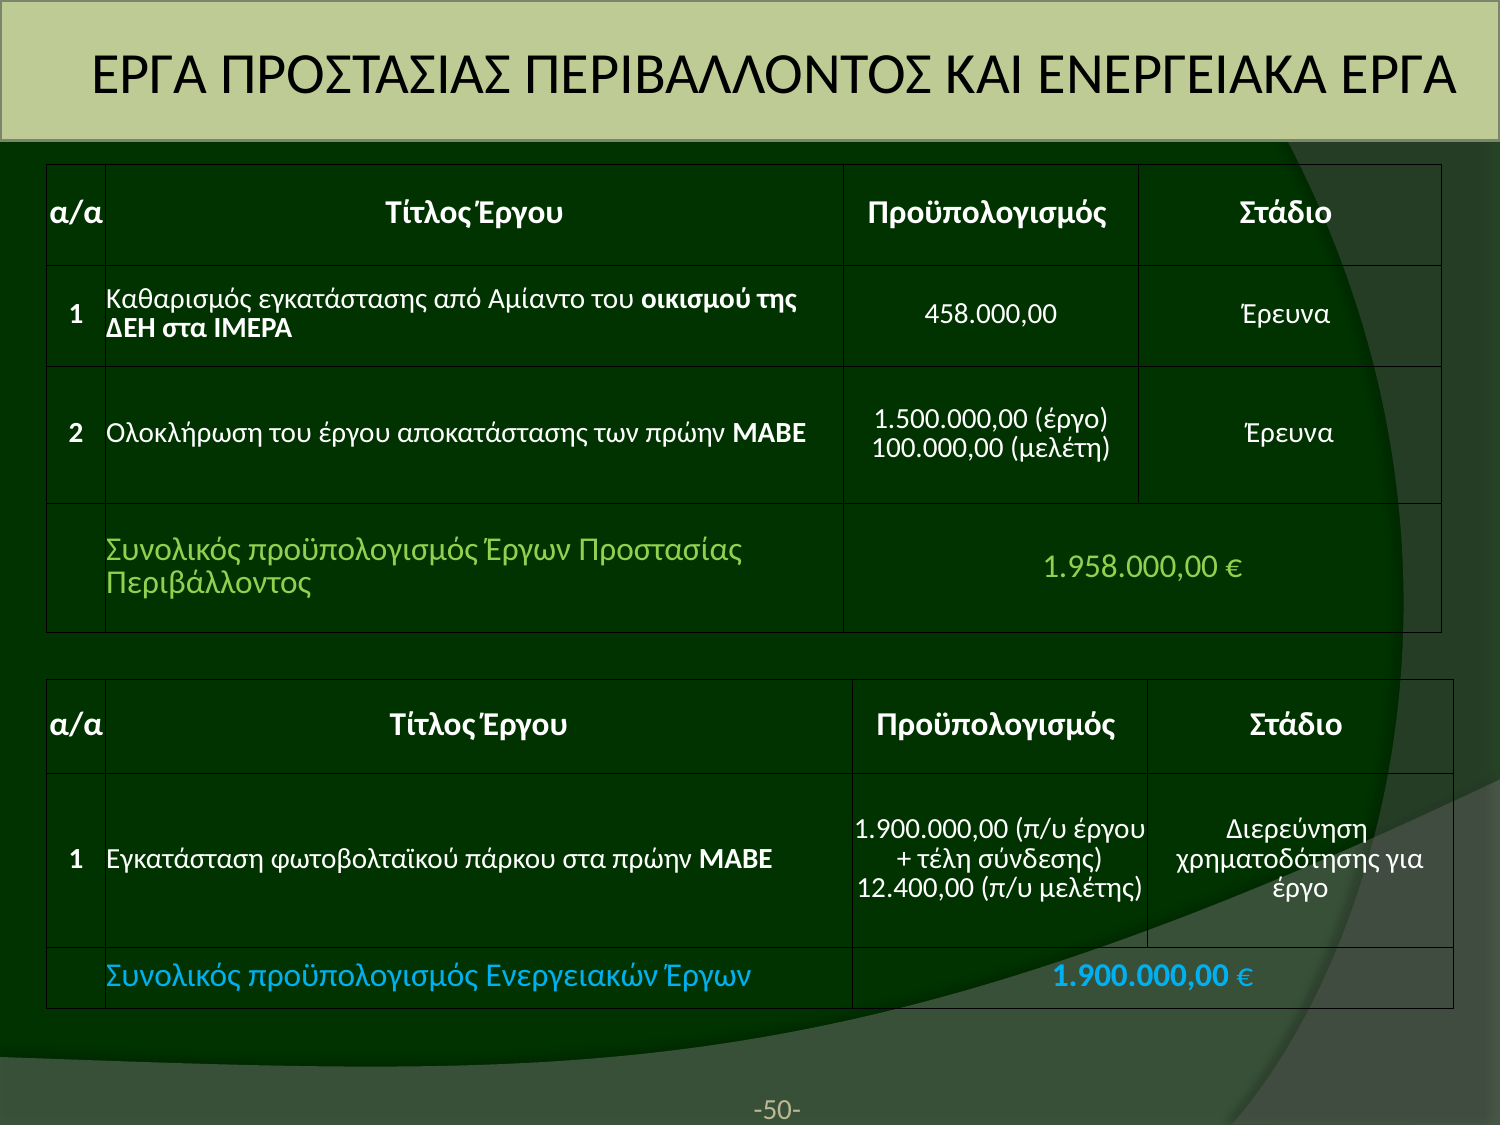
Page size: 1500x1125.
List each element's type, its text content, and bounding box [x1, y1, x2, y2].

table_cell Έρευνα [1139, 266, 1441, 366]
table_header Στάδιο [1139, 165, 1441, 265]
table_header Τίτλος Έργου [106, 680, 852, 773]
table_cell Συνολικός προϋπολογισμός Ενεργειακών Έργων [106, 948, 852, 1008]
table_cell Έρευνα [1139, 367, 1441, 503]
table_cell Καθαρισμός εγκατάστασης από Αμίαντο του οικισμού της ΔΕΗ στα ΙΜΕΡΑ [106, 266, 843, 366]
table_cell 1 [47, 774, 105, 947]
text_box ΕΡΓΑ ΠΡΟΣΤΑΣΙΑΣ ΠΕΡΙΒΑΛΛΟΝΤΟΣ ΚΑΙ ΕΝΕΡΓΕΙΑΚΑ ΕΡΓΑ [0, 0, 1500, 142]
table_cell 458.000,00 [844, 266, 1138, 366]
table_cell [47, 504, 105, 632]
table_cell 2 [47, 367, 105, 503]
slide_number -50- [714, 1065, 840, 1125]
table_cell Εγκατάσταση φωτοβολταϊκού πάρκου στα πρώην ΜΑΒΕ [106, 774, 852, 947]
table_header Τίτλος Έργου [106, 165, 843, 265]
table_cell 1.958.000,00 € [844, 504, 1441, 632]
table_header α/α [47, 165, 105, 265]
table_header Προϋπολογισμός [853, 680, 1147, 773]
table_cell 1 [47, 266, 105, 366]
table_cell Διερεύνηση χρηματοδότησης για έργο [1148, 774, 1453, 947]
table_cell Συνολικός προϋπολογισμός Έργων Προστασίας Περιβάλλοντος [106, 504, 843, 632]
table_header Προϋπολογισμός [844, 165, 1138, 265]
table_cell 1.900.000,00 € [853, 948, 1453, 1008]
table_cell 1.900.000,00 (π/υ έργου + τέλη σύνδεσης) 12.400,00 (π/υ μελέτης) [853, 774, 1147, 947]
table_cell Ολοκλήρωση του έργου αποκατάστασης των πρώην ΜΑΒΕ [106, 367, 843, 503]
table_header α/α [47, 680, 105, 773]
table_cell 1.500.000,00 (έργο) 100.000,00 (μελέτη) [844, 367, 1138, 503]
table_cell [47, 948, 105, 1008]
table_header Στάδιο [1148, 680, 1453, 773]
